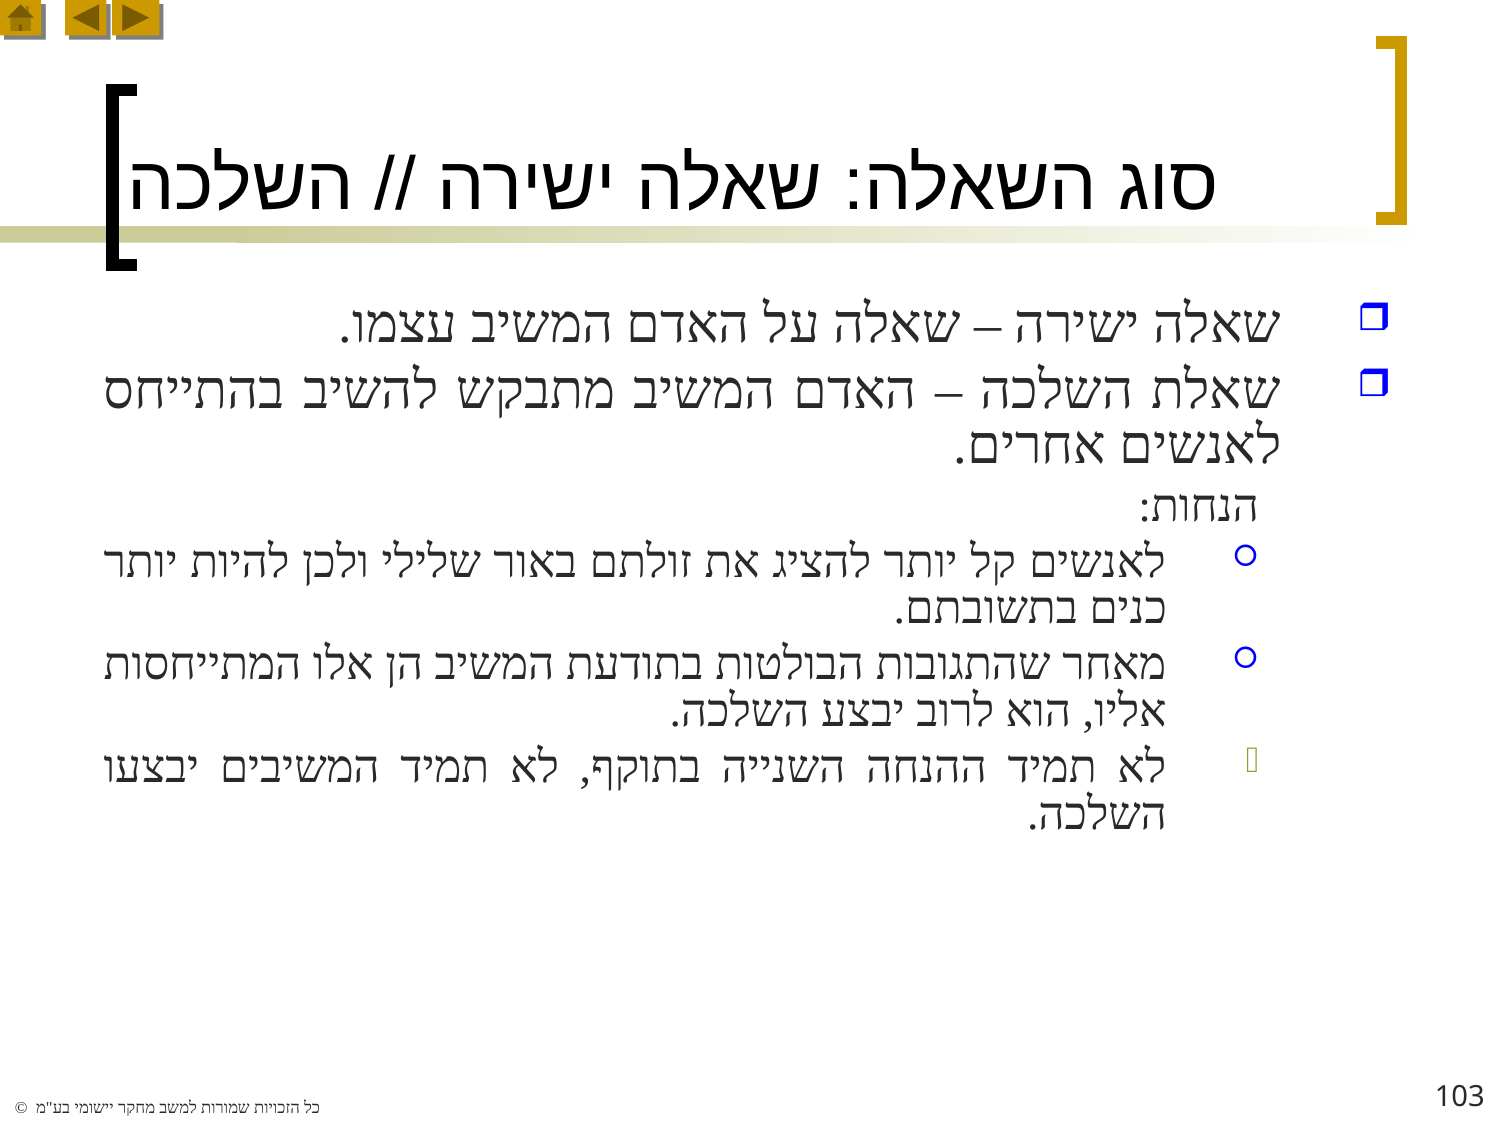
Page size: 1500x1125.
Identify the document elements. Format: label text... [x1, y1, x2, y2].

title סוג השאלה: שאלה ישירה // השלכה [111, 0, 1287, 232]
slide_number 103 [1352, 1049, 1500, 1125]
list שאלה ישירה – שאלה על האדם המשיב עצמו. שאלת השלכה – האדם המשיב מתבקש להשיב בהתייחס לאנשים אחרים. הנחות: לאנשים קל יותר להציג את זולתם באור שלילי ולכן להיות יותר כנים בתשובתם. מאחר שהתגובות הבולטות בתודעת המשיב הן אלו המתייחסות אליו, הוא לרוב יבצע השלכה. לא תמיד ההנחה השנייה בתוקף, לא תמיד המשיבים יבצעו השלכה. [88, 290, 1406, 811]
